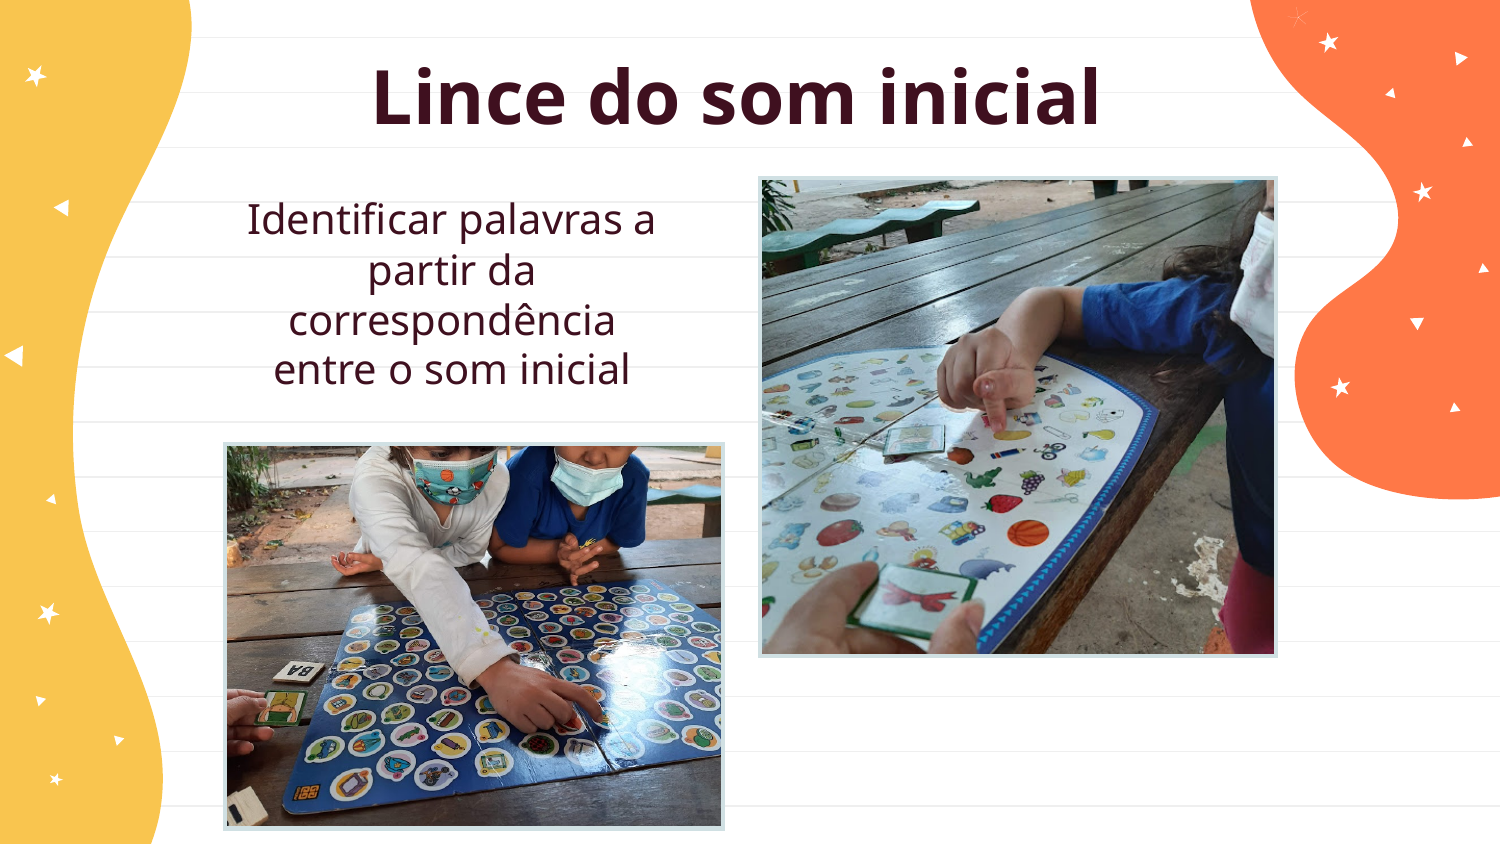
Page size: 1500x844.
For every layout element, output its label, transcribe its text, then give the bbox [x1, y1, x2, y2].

picture [226, 445, 721, 827]
subtitle Lince do som inicial [277, 37, 1196, 155]
picture [761, 179, 1275, 655]
subtitle Identificar palavras a partir da correspondência entre o som inicial [226, 178, 679, 442]
